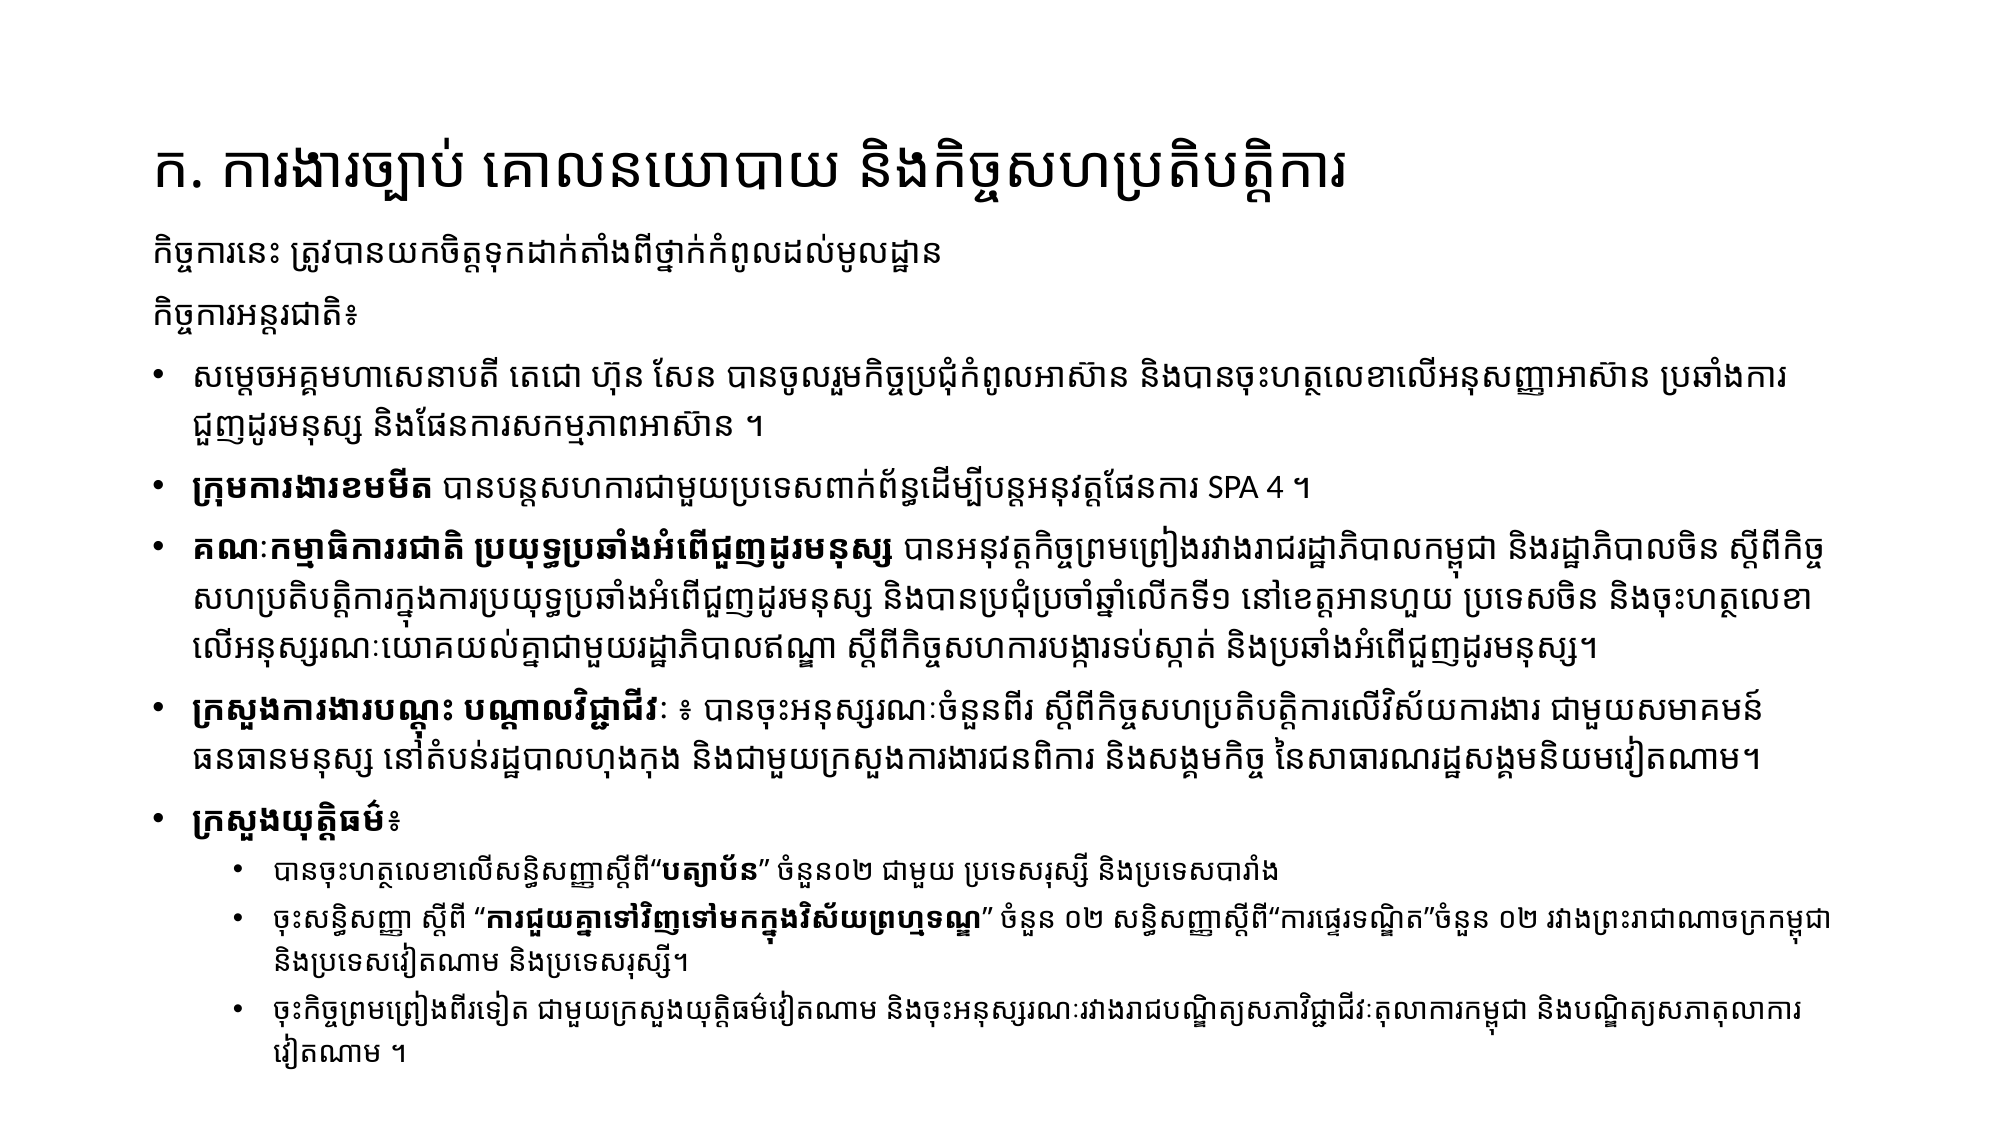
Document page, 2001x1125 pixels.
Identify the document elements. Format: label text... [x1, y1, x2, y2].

list កិច្ចការនេះ ត្រូវបានយកចិត្តទុកដាក់តាំងពីថ្នាក់កំពូលដល់មូលដ្ឋាន កិច្ចការអន្តរជាតិ៖ សម្តេចអគ្គមហាសេនាបតី តេជោ ហ៊ុន សែន បានចូលរួមកិច្ចប្រជុំកំពូលអាស៊ាន និងបានចុះហត្ថលេខាលើអនុសញ្ញាអាស៊ាន ប្រឆាំងការជួញដូរមនុស្ស និងផែនការសកម្មភាពអាស៊ាន ។ ក្រុមការងារខមមីត បានបន្តសហការជាមួយប្រទេសពាក់ព័ន្ធដើម្បីបន្តអនុវត្តផែនការ SPA 4 ។ គណៈកម្មាធិការរជាតិ ប្រយុទ្ធប្រឆាំងអំពើជួញដូរមនុស្ស បានអនុវត្តកិច្ចព្រមព្រៀងរវាងរាជរដ្ឋាភិបាលកម្ពុជា និងរដ្ឋាភិបាលចិន ស្តីពីកិច្ចសហប្រតិបត្តិការក្នុងការប្រយុទ្ធប្រឆាំងអំពើជួញដូរមនុស្ស និងបានប្រជុំប្រចាំឆ្នាំលើកទី១ នៅខេត្តអានហួយ ប្រទេសចិន និងចុះហត្ថលេខាលើអនុស្សរណៈយោគយល់គ្នាជាមួយរដ្ឋាភិបាលឥណ្ឌា ស្តីពីកិច្ចសហការបង្ការទប់ស្កាត់ និងប្រឆាំងអំពើជួញដូរមនុស្ស​។ ក្រសួងការងារបណ្តុះ បណ្តាលវិជ្ជាជីវៈ ៖ បានចុះអនុស្សរណៈចំនួនពីរ ស្តីពីកិច្ចសហប្រតិបត្តិការលើវិស័យការងារ ជាមួយសមាគមន៍ធនធានមនុស្ស នៅតំបន់រដ្ឋបាលហុងកុង និងជាមួយក្រសួងការងារជនពិការ និងសង្គមកិច្ច នៃសាធារណរដ្ឋសង្គមនិយមវៀតណាម។ ក្រសួងយុត្តិធម៌៖ បានចុះហត្ថលេខាលើសន្ធិសញ្ញាស្ដីពី“បត្យាប័ន” ចំនួន០២ ជាមួយ ប្រទេសរុស្សី និងប្រទេសបារាំង ចុះសន្ធិសញ្ញា ស្ដីពី “ការជួយគ្នាទៅវិញទៅមកក្នុងវិស័យព្រហ្មទណ្ឌ” ចំនួន ០២ សន្ធិសញ្ញាស្តីពី“ការផ្ទេរទណ្ឌិត”ចំនួន ០២ រវាងព្រះរាជាណាចក្រកម្ពុជា និងប្រទេសវៀតណាម និងប្រទេសរុស្សី។ ចុះកិច្ចព្រមព្រៀងពីរទៀត ជាមួយក្រសួងយុត្តិធម៌វៀតណាម និងចុះអនុស្សរណៈរវាងរាជបណ្ឌិត្យសភាវិជ្ជាជីវៈតុលាការកម្ពុជា និងបណ្ឌិត្យសភាតុលាការវៀតណាម ។ [137, 213, 1863, 1079]
title ក. ការងារច្បាប់ គោលនយោបាយ និងកិច្ចសហប្រតិបត្តិការ [137, 59, 1863, 213]
